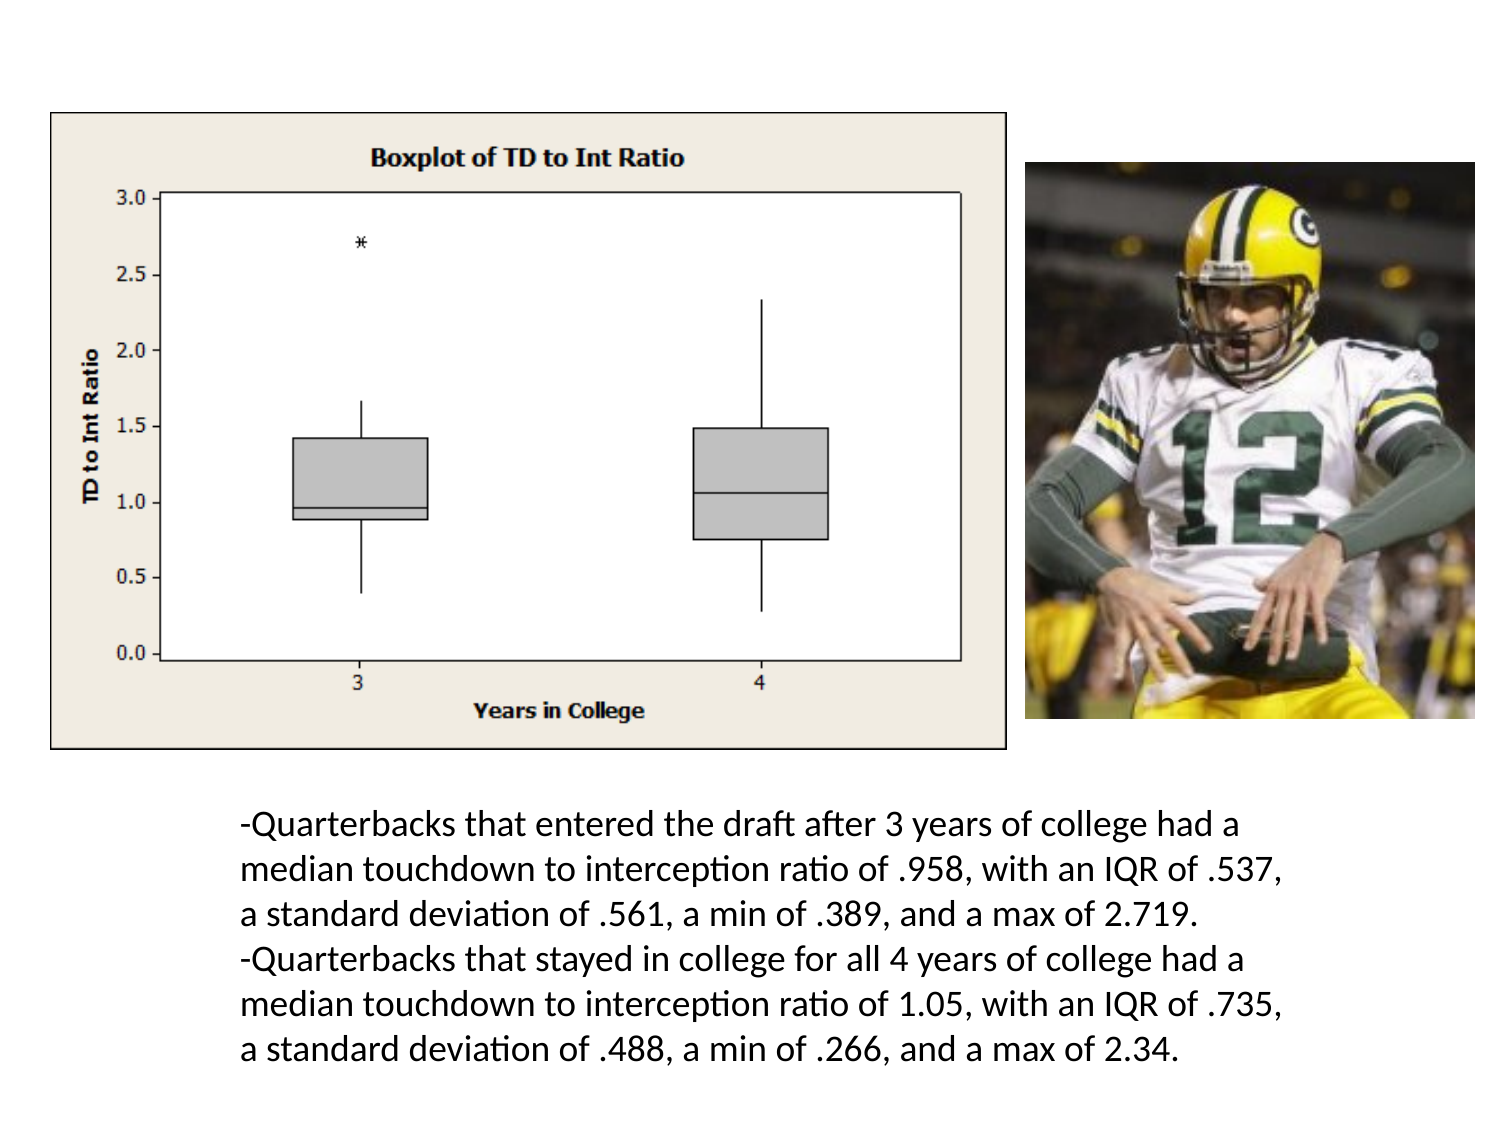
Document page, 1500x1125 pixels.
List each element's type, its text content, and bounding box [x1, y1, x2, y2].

text_box -Quarterbacks that entered the draft after 3 years of college had a median touchdown to interception ratio of .958, with an IQR of .537, a standard deviation of .561, a min of .389, and a max of 2.719. -Quarterbacks that stayed in college for all 4 years of college had a median touchdown to interception ratio of 1.05, with an IQR of .735, a standard deviation of .488, a min of .266, and a max of 2.34. [225, 791, 1300, 1122]
picture [1024, 162, 1476, 719]
picture [49, 112, 1007, 751]
